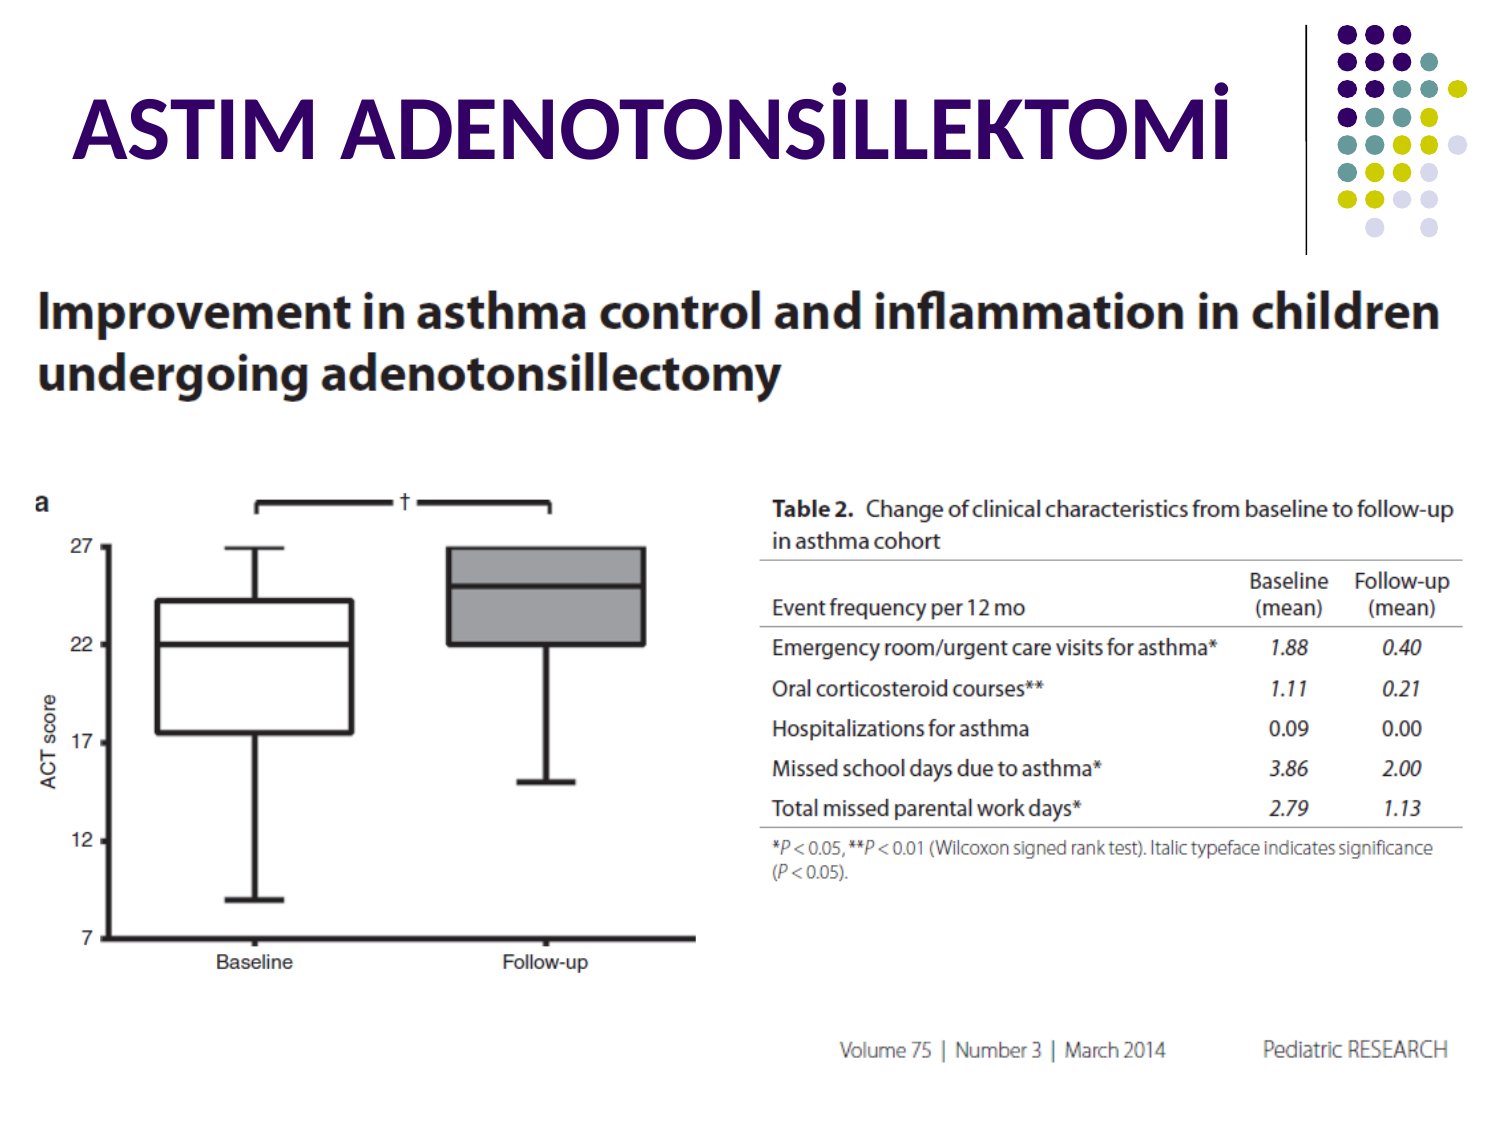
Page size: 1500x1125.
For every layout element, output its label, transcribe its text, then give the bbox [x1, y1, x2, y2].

title ASTIM ADENOTONSİLLEKTOMİ [57, 42, 1295, 186]
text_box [35, 455, 1472, 1009]
picture [812, 1022, 1464, 1085]
picture [7, 255, 1491, 417]
